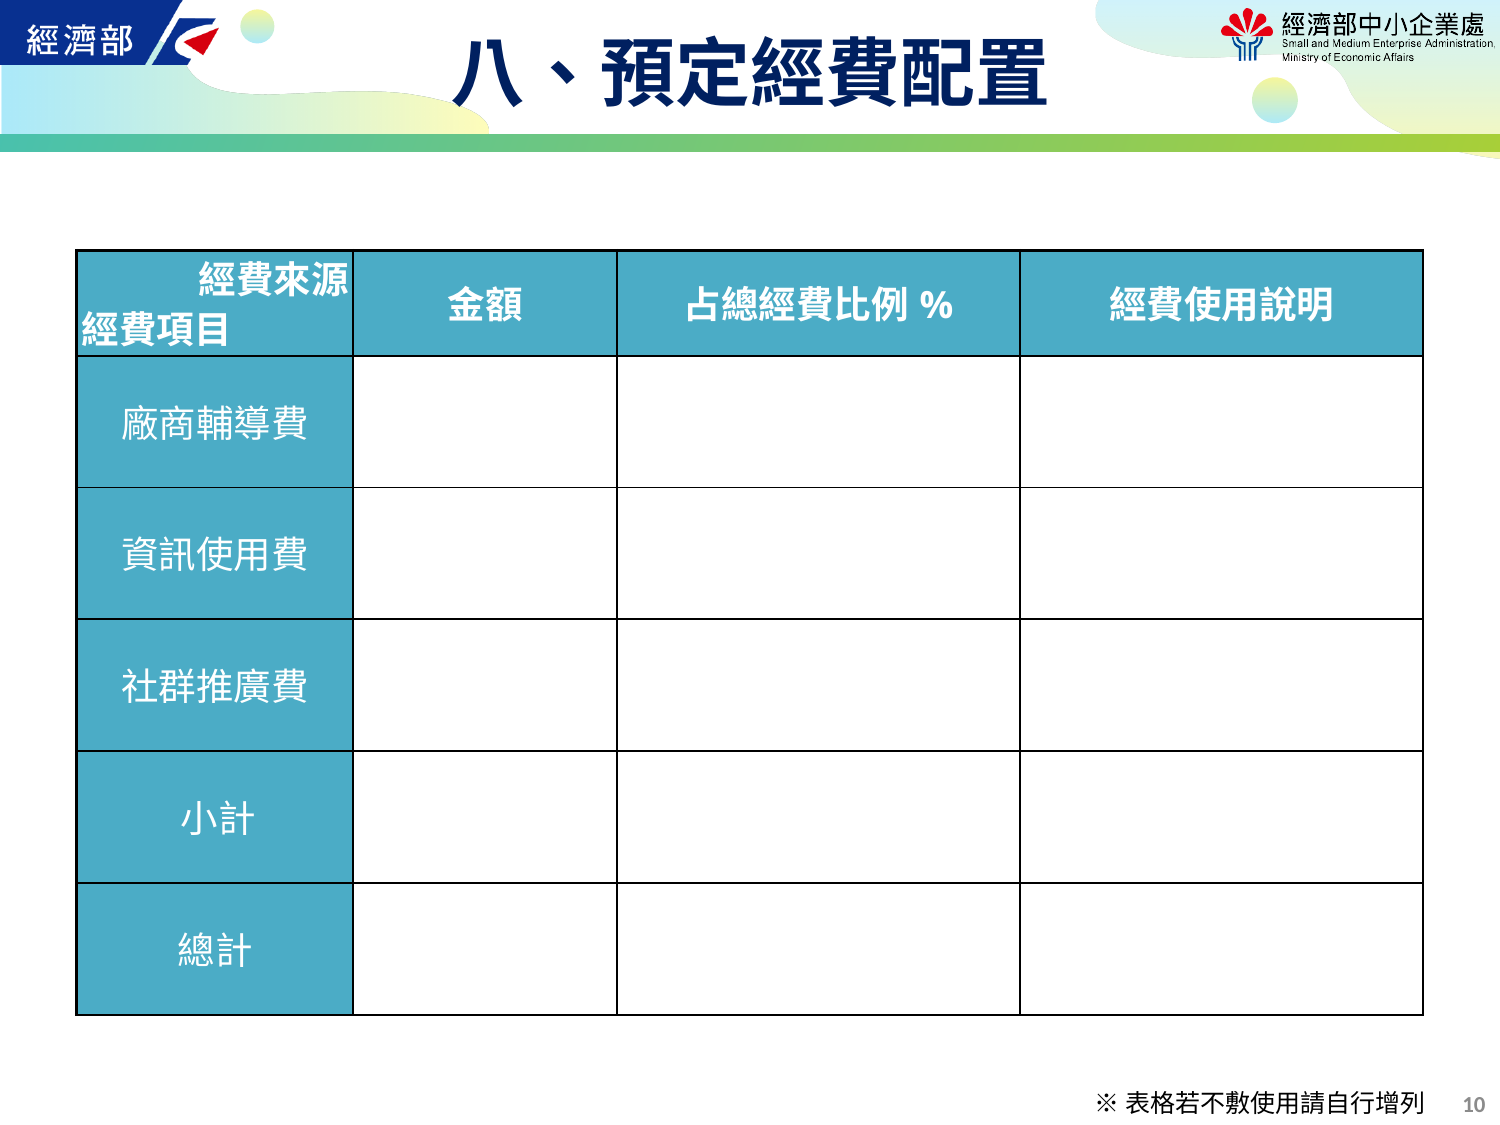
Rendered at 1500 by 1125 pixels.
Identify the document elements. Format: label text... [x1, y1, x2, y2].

table_cell [618, 620, 1019, 750]
table_header 經費來源 經費項目 [78, 252, 352, 355]
table_cell 社群推廣費 [78, 620, 352, 750]
table_cell [1021, 752, 1422, 882]
table_header 占總經費比例% [618, 252, 1019, 355]
table_cell [354, 752, 616, 882]
table_cell [618, 357, 1019, 487]
table_cell [1021, 620, 1422, 750]
table_header 經費使用說明 [1021, 252, 1422, 355]
text_box ※表格若不敷使用請自行增列 [1070, 1080, 1449, 1125]
table_cell [618, 752, 1019, 882]
table_cell [354, 884, 616, 1014]
title 八、預定經費配置 [0, 0, 1500, 142]
table_cell 總計 [78, 884, 352, 1014]
table_cell [354, 620, 616, 750]
table_cell [354, 488, 616, 618]
slide_number 9 [1150, 1073, 1500, 1125]
table_cell [1021, 357, 1422, 487]
table_cell [618, 884, 1019, 1014]
table_cell 資訊使用費 [78, 488, 352, 618]
picture [1096, 152, 1500, 159]
table_cell 廠商輔導費 [78, 357, 352, 487]
table_cell [1021, 488, 1422, 618]
table_cell [618, 488, 1019, 618]
table_header 金額 [354, 252, 616, 355]
table_cell [1021, 884, 1422, 1014]
table_cell [354, 357, 616, 487]
table_cell 小計 [78, 752, 352, 882]
